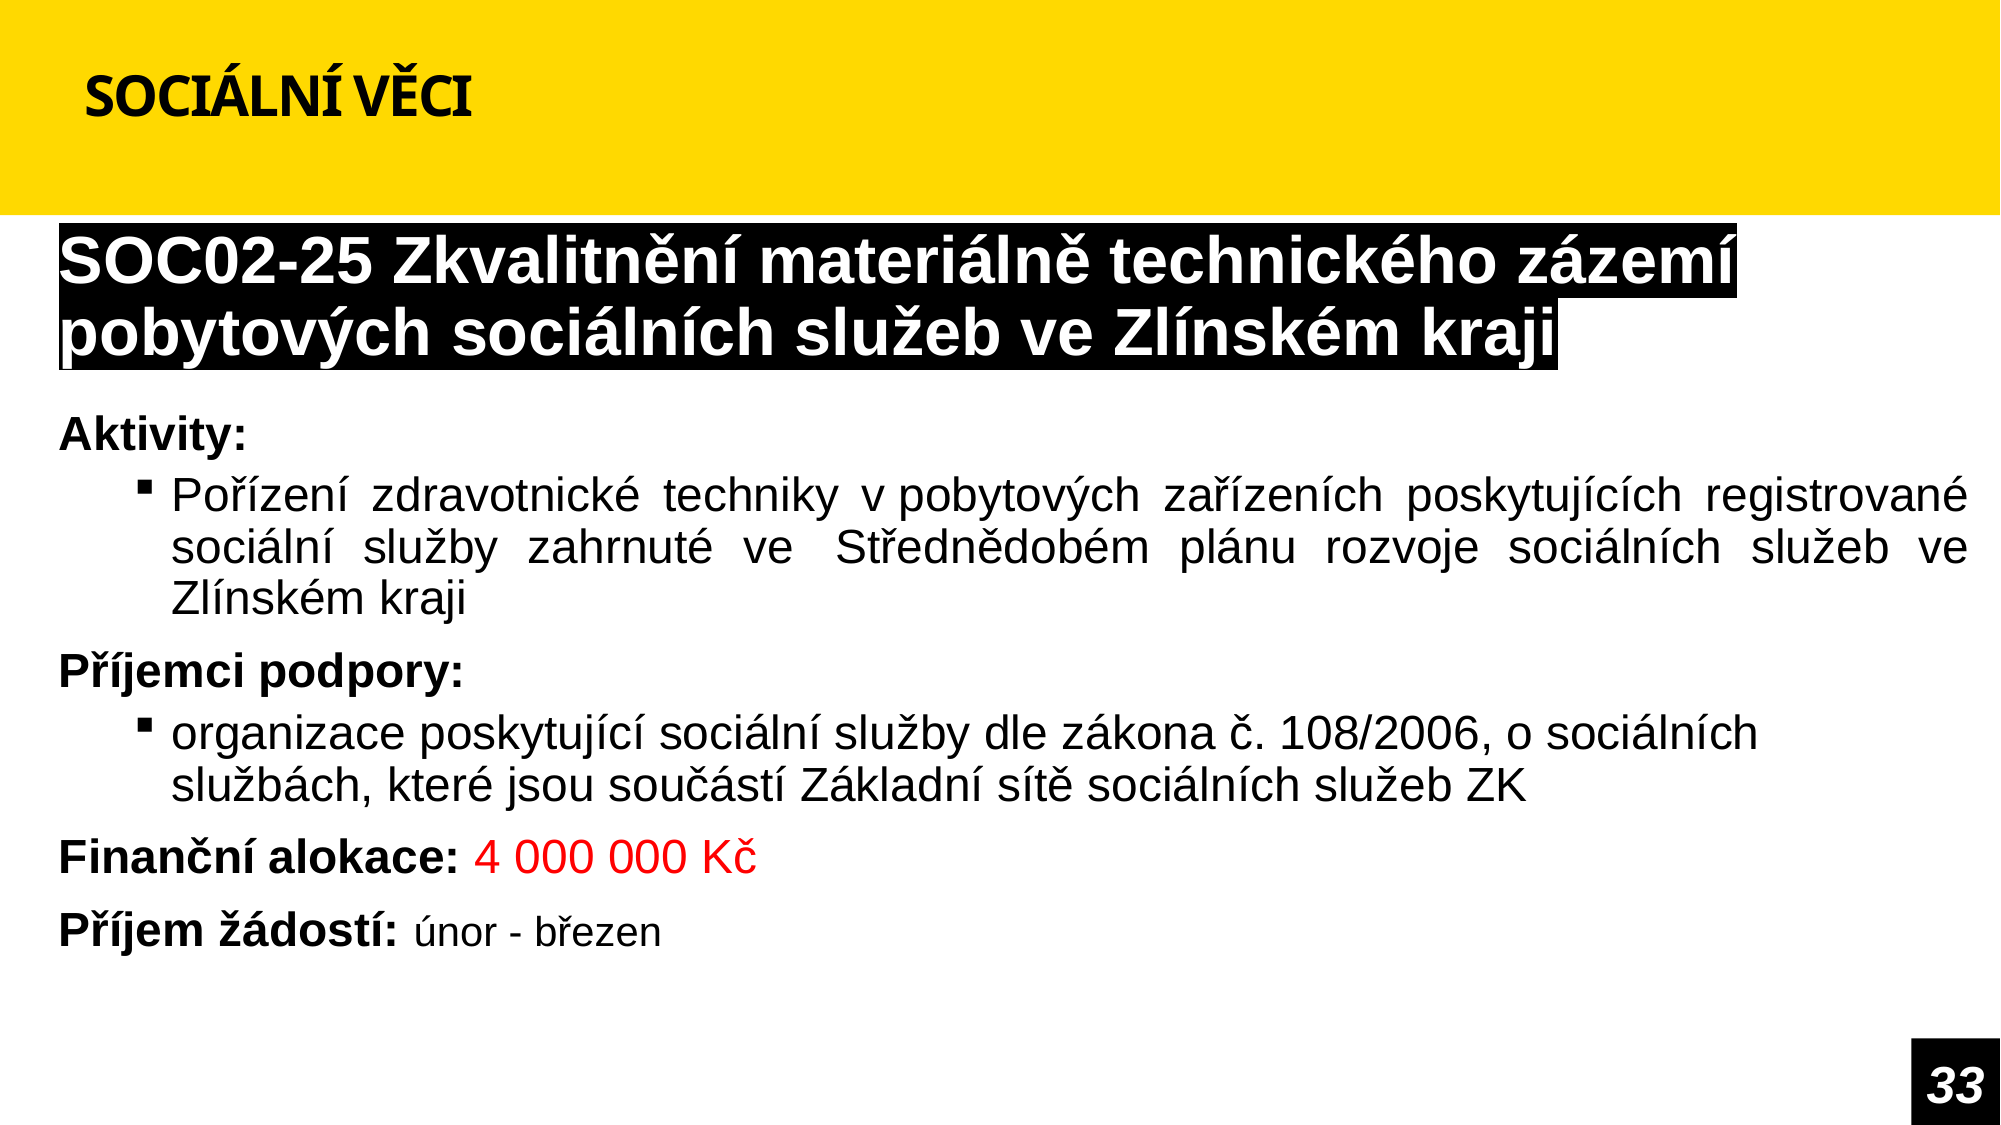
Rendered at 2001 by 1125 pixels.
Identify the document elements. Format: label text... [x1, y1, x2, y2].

slide_number 33 [1911, 1038, 2000, 1125]
title SOCIÁLNÍ VĚCI [69, 60, 1918, 214]
list SOC02-25 Zkvalitnění materiálně technického zázemí pobytových sociálních služeb ve Zlínském kraji Aktivity: Pořízení zdravotnické techniky v pobytových zařízeních poskytujících registrované sociální služby zahrnuté ve Střednědobém plánu rozvoje sociálních služeb ve Zlínském kraji Příjemci podpory: organizace poskytující sociální služby dle zákona č. 108/2006, o sociálních službách, které jsou součástí Základní sítě sociálních služeb ZK Finanční alokace: 4 000 000 Kč Příjem žádostí: únor - březen [0, 218, 2000, 1125]
